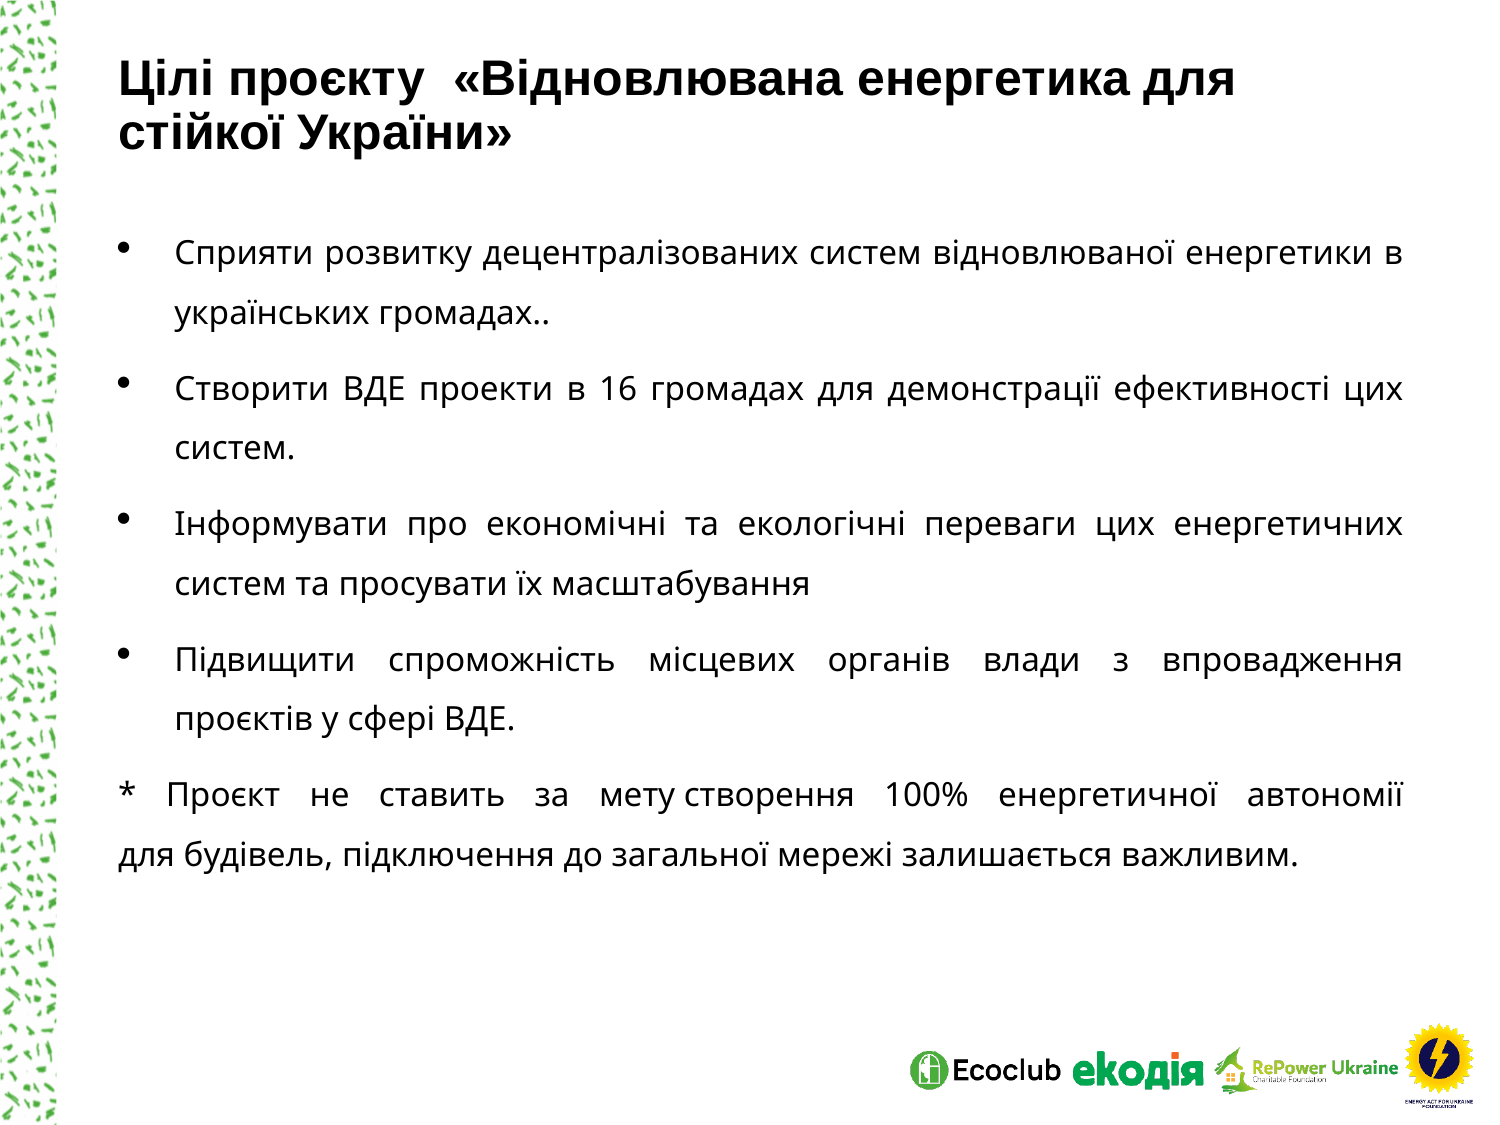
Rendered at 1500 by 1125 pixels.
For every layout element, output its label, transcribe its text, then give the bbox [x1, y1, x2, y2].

picture [906, 1012, 1500, 1112]
list Сприяти розвитку децентралізованих систем відновлюваної енергетики в українських громадах.. Створити ВДЕ проекти в 16 громадах для демонстрації ефективності цих систем. Інформувати про економічні та екологічні переваги цих енергетичних систем та просувати їх масштабування Підвищити спроможність місцевих органів влади з впровадження проєктів у сфері ВДЕ. * Проєкт не ставить за мету створення 100% енергетичної автономії для будівель, підключення до загальної мережі залишається важливим. [103, 203, 1420, 933]
title Цілі проєкту «Відновлювана енергетика для стійкої України» [103, 57, 1420, 155]
picture [1, 1, 57, 1124]
